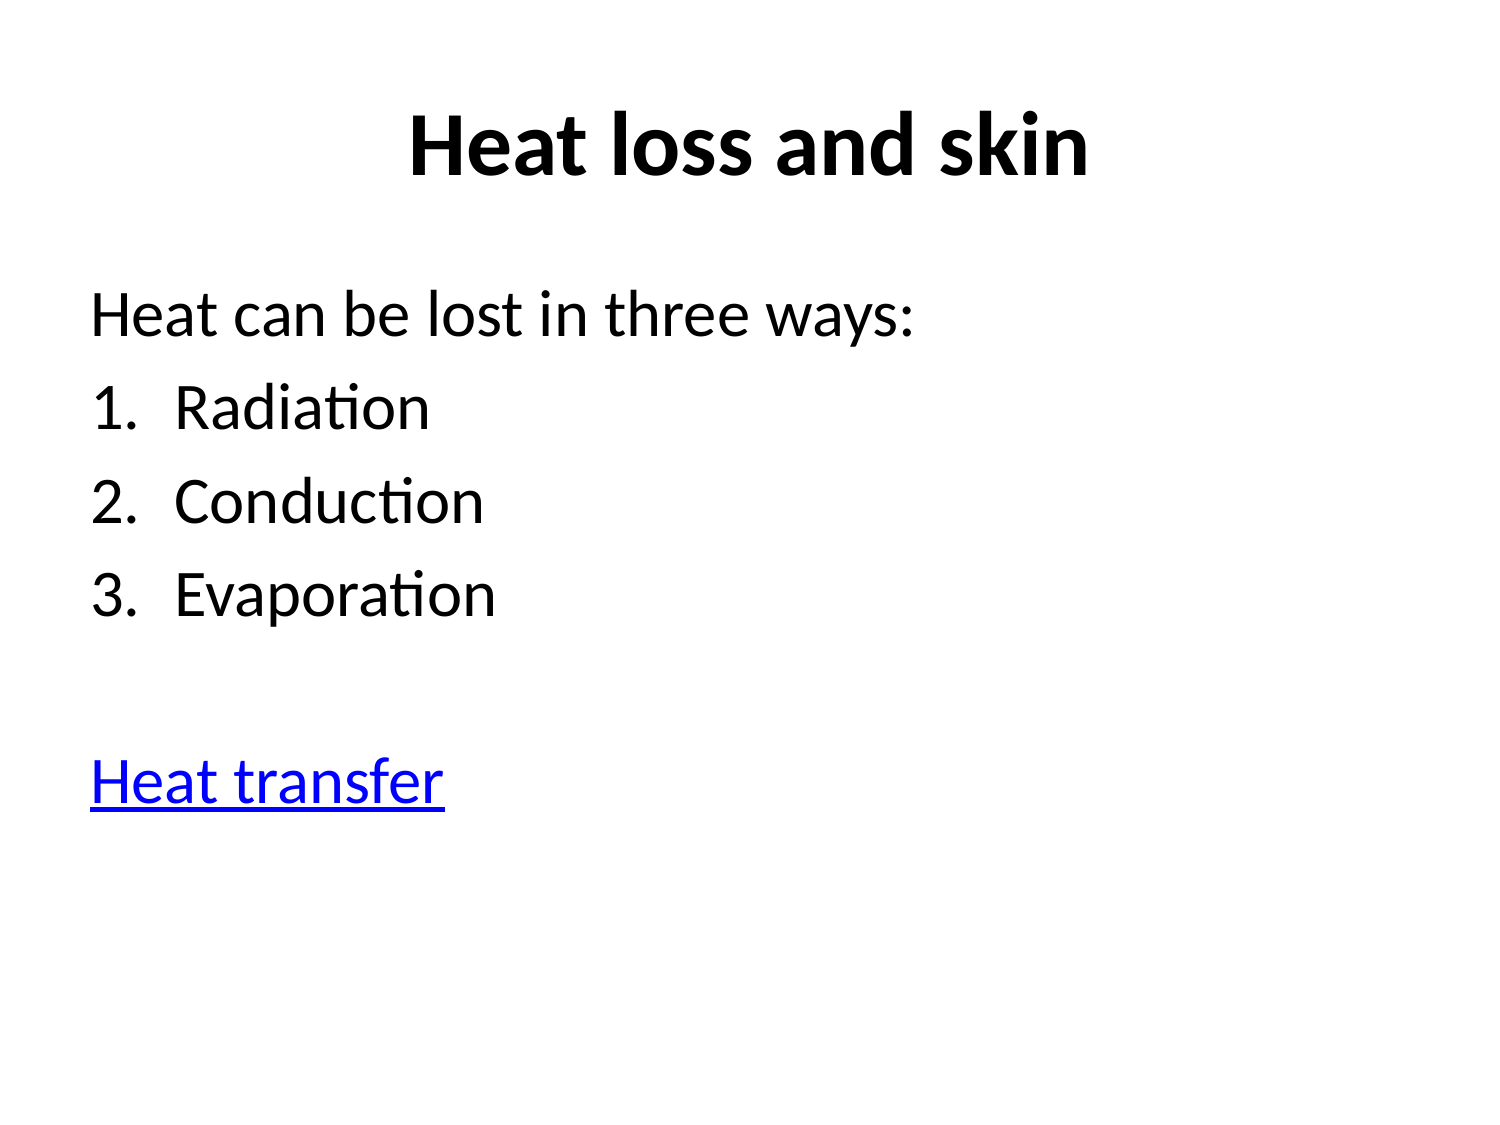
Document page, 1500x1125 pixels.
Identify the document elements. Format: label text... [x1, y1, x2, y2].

list Heat can be lost in three ways: Radiation Conduction Evaporation Heat transfer [75, 262, 1425, 1106]
title Heat loss and skin [75, 45, 1425, 233]
